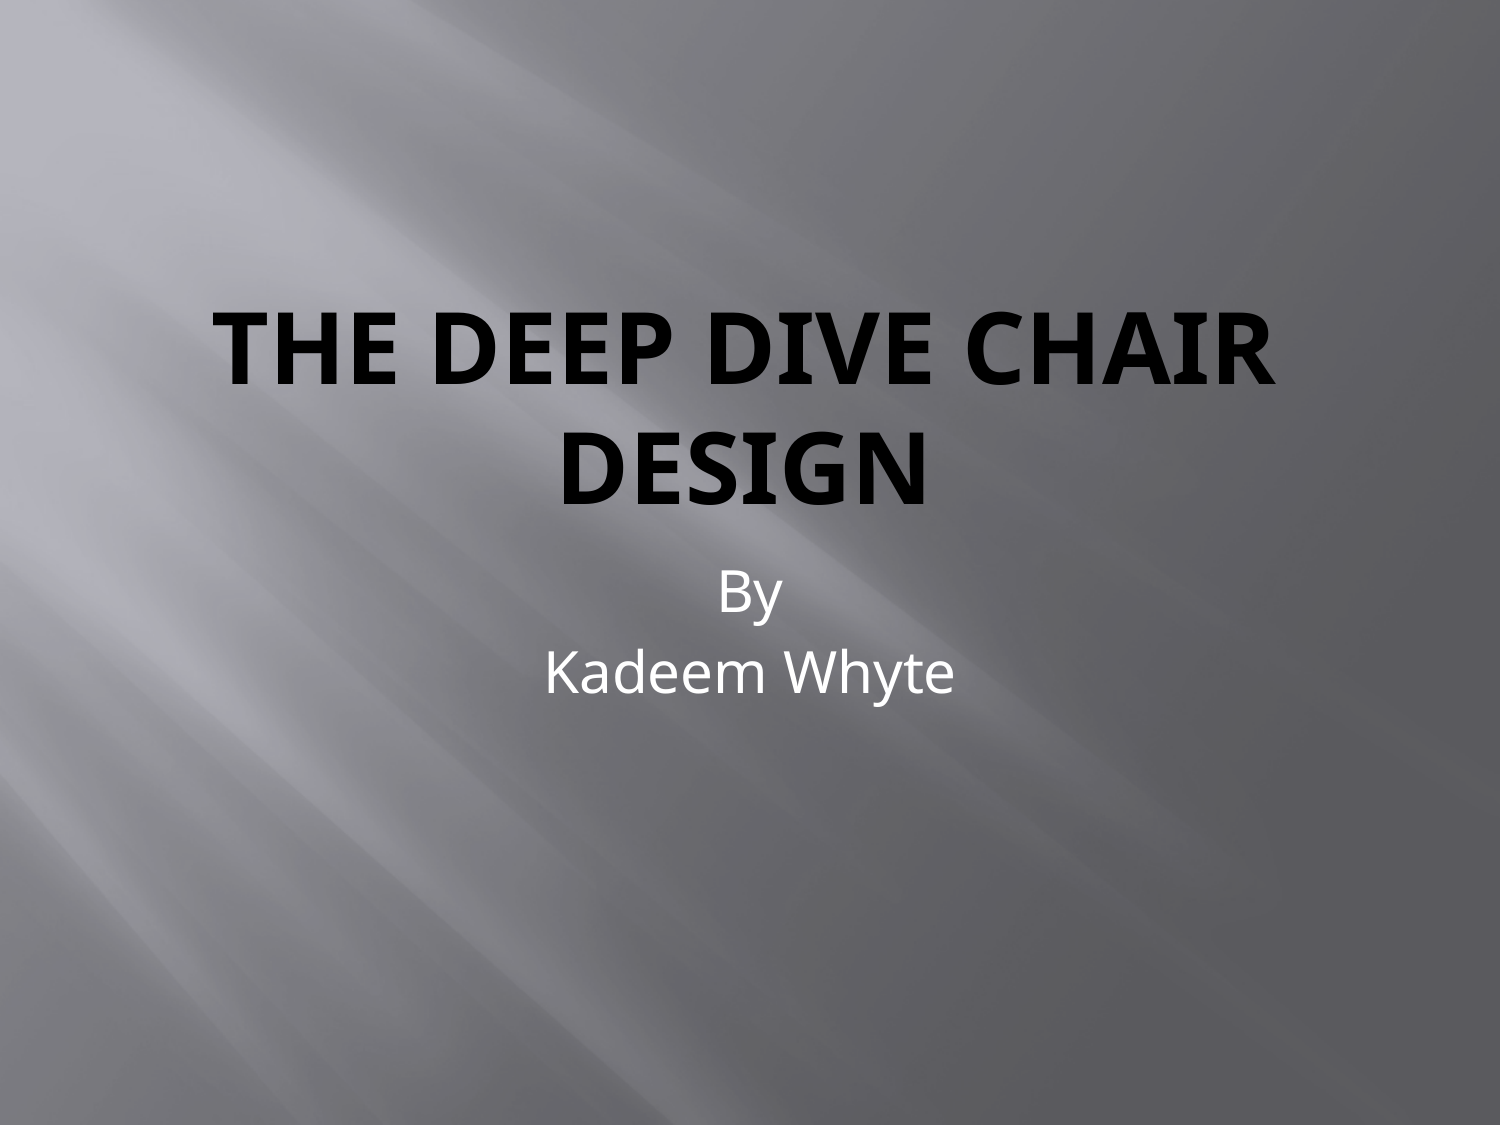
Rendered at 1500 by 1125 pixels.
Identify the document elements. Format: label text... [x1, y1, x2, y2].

title The Deep Dive Chair Design [69, 224, 1420, 525]
subtitle By Kadeem Whyte [225, 546, 1275, 834]
